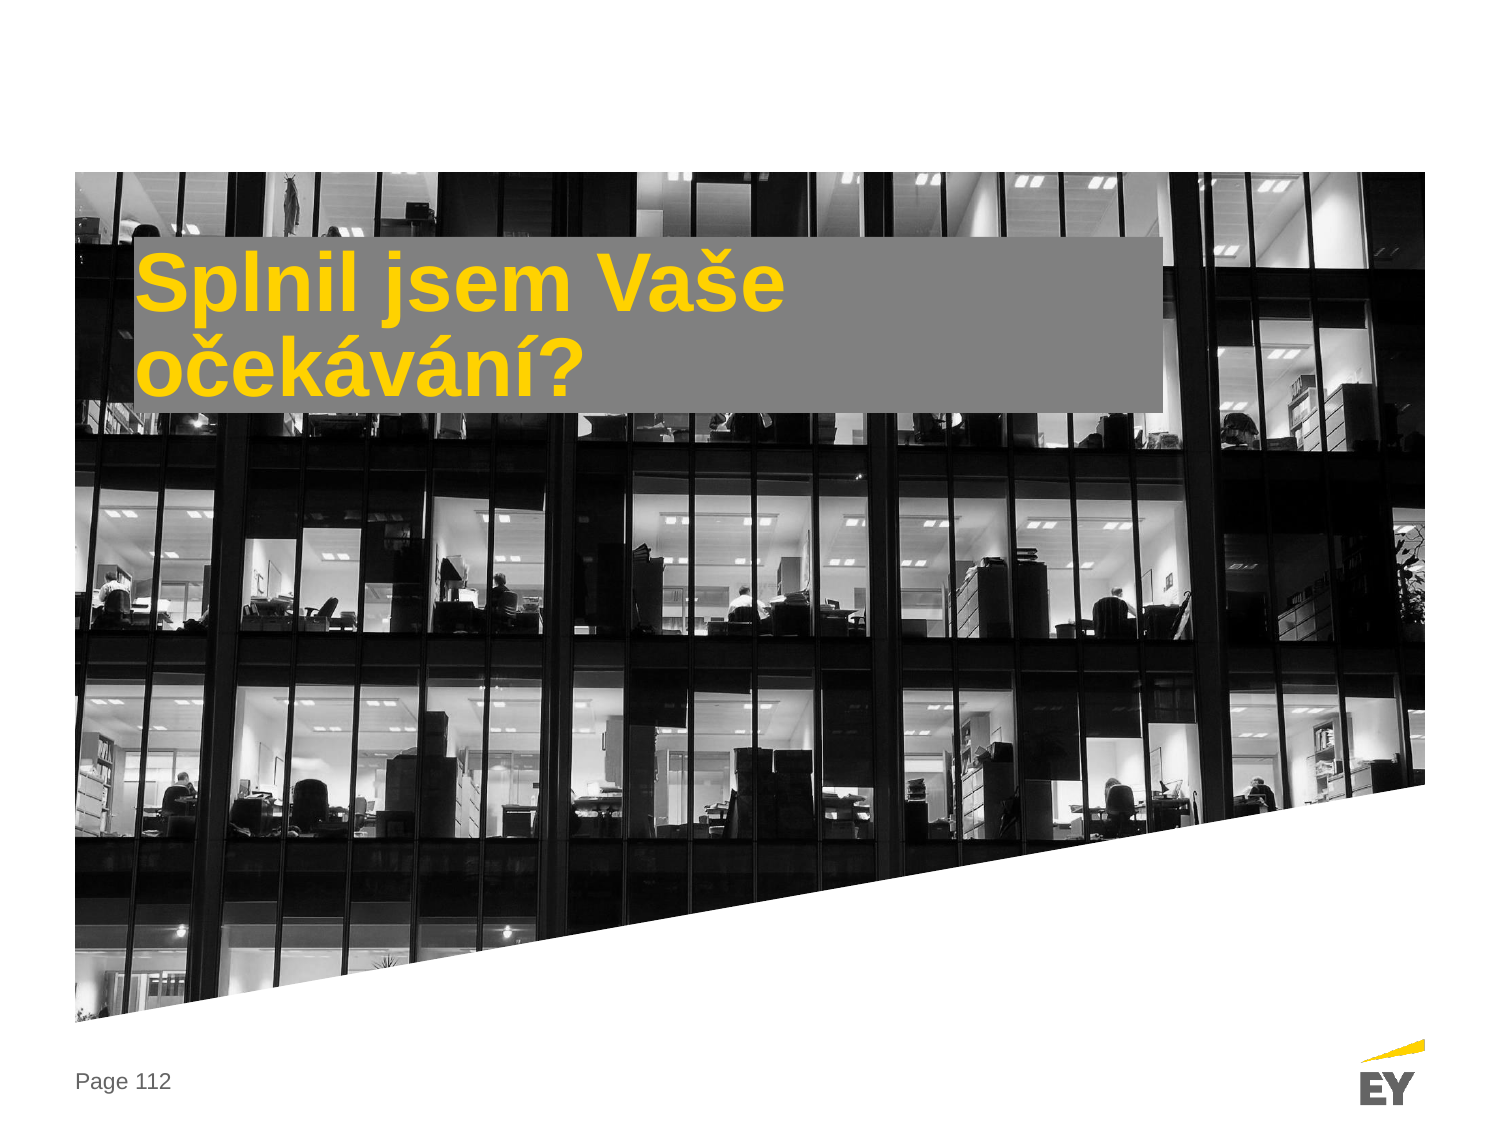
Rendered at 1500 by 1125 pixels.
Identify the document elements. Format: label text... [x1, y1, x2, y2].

picture [75, 172, 1425, 1023]
picture [1358, 1037, 1425, 1106]
text_box Splnil jsem Vaše očekávání? [134, 236, 1163, 413]
